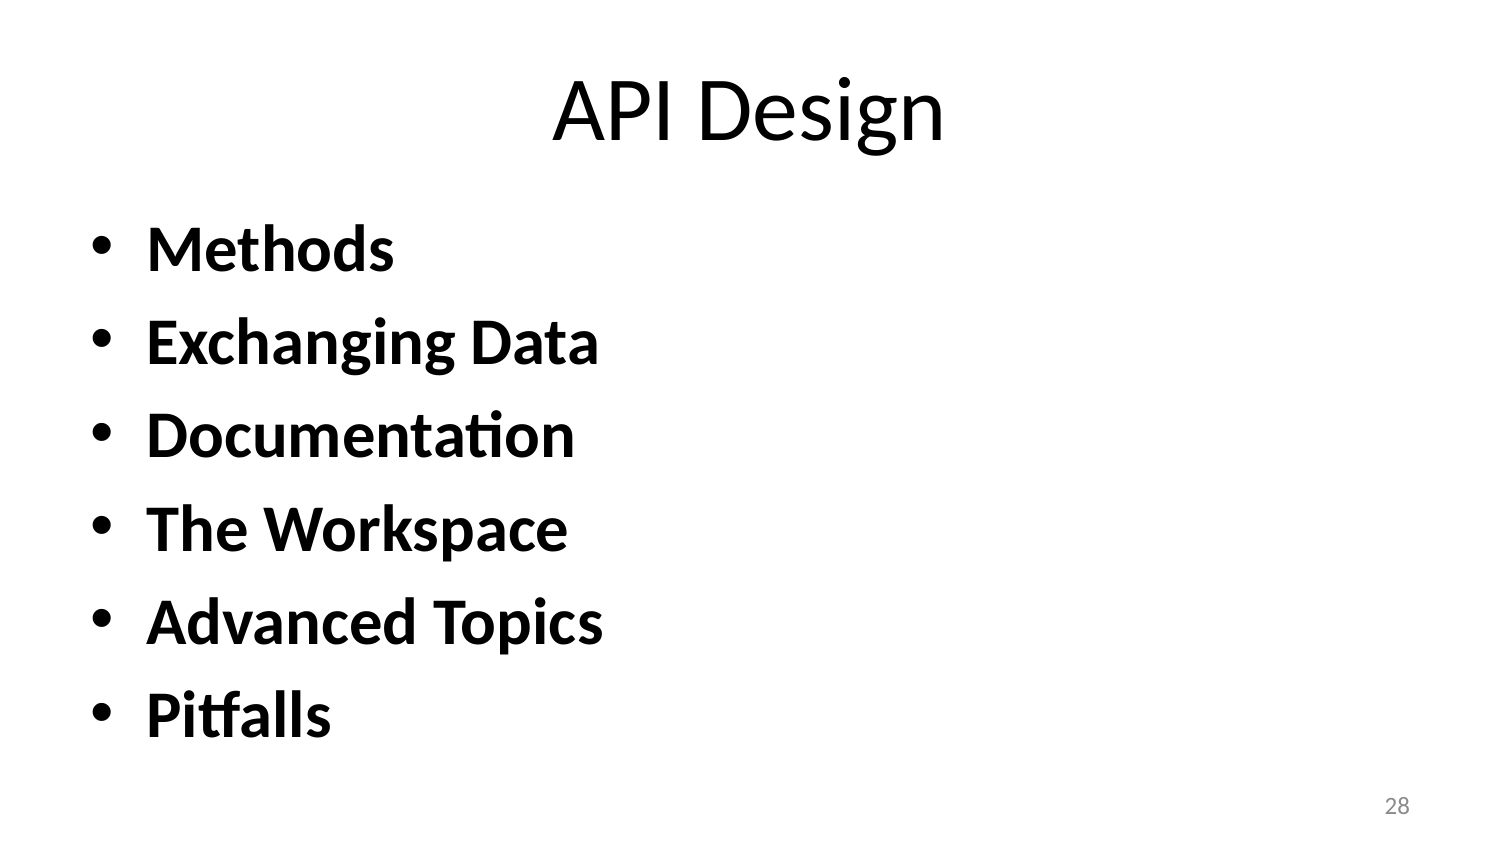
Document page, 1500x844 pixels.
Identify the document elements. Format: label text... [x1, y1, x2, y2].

list Methods Exchanging Data Documentation The Workspace Advanced Topics Pitfalls [75, 196, 1425, 754]
slide_number 28 [1074, 782, 1425, 827]
title API Design [75, 33, 1425, 175]
